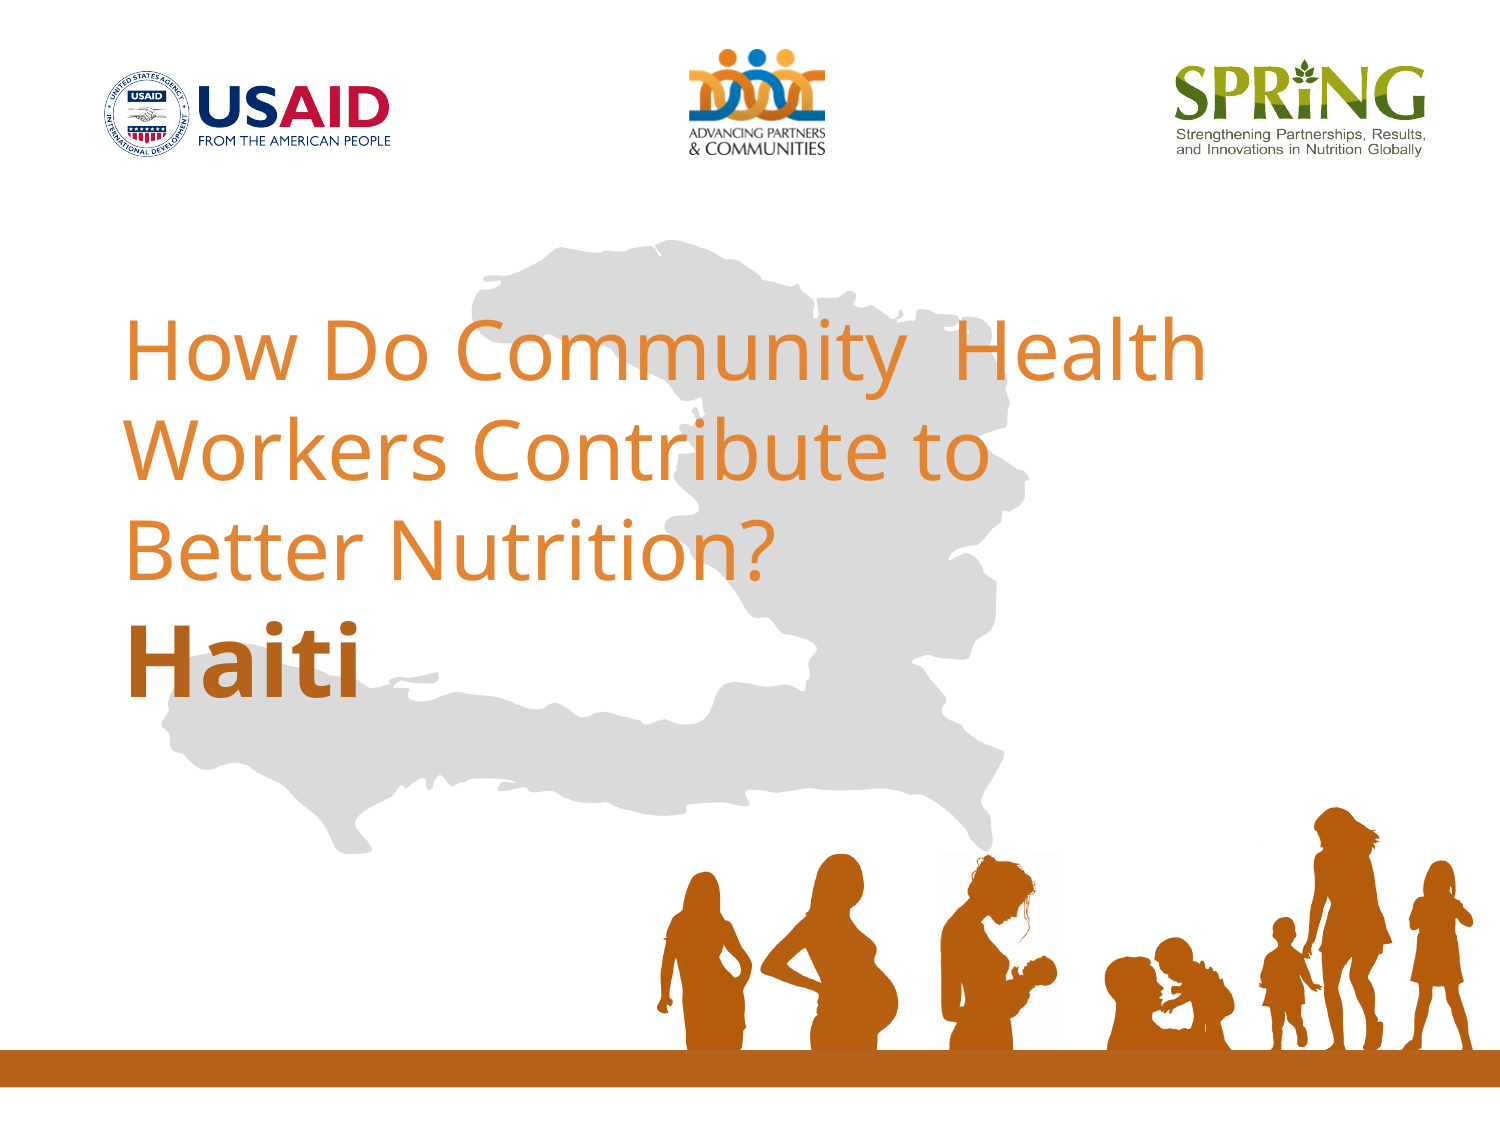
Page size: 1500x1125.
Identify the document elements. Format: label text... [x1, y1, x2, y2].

text_box How Do Community Health Workers Contribute to Better Nutrition? Haiti [1083, 208, 1263, 806]
picture [1174, 59, 1426, 158]
text_box [0, 1050, 1500, 1088]
picture [62, 42, 1486, 1063]
